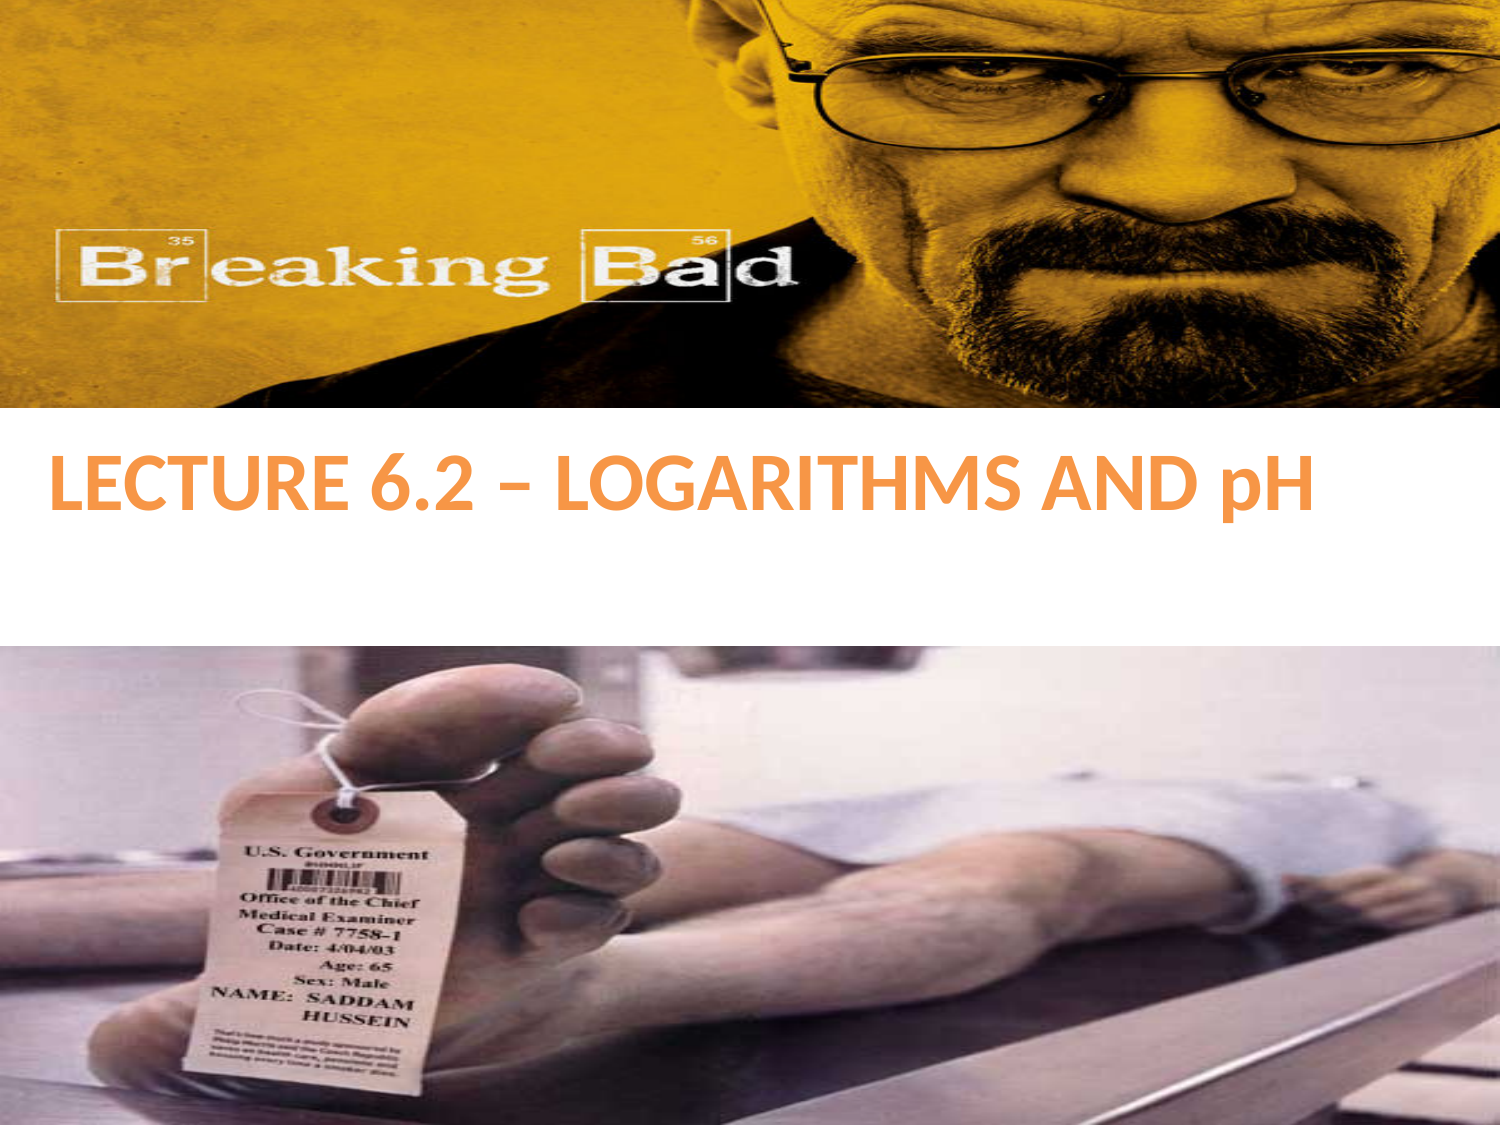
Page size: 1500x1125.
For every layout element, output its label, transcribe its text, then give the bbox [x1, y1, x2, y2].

picture [0, 646, 1500, 1125]
title Lecture 6.2 – Logarithms and ph [33, 419, 1394, 643]
picture [0, 0, 1500, 408]
